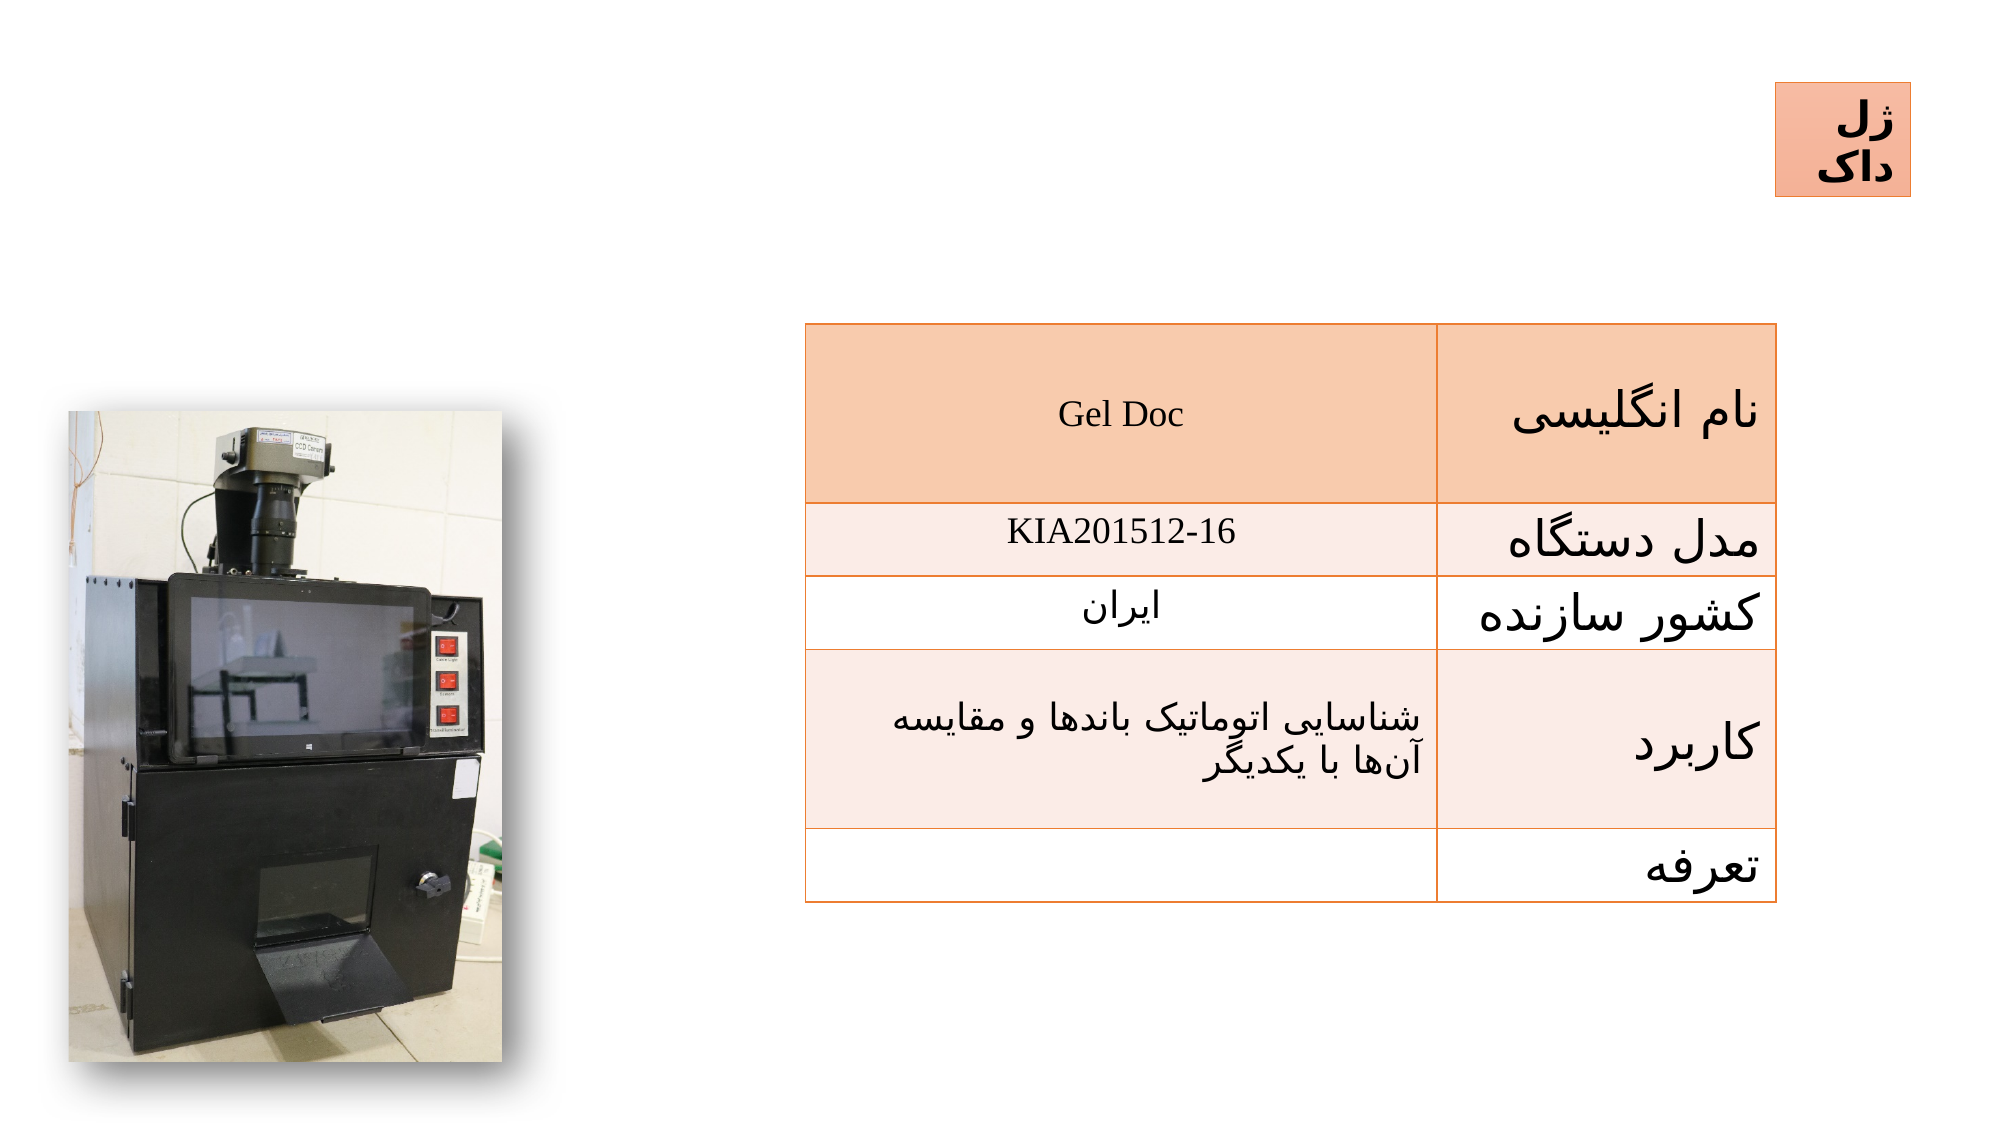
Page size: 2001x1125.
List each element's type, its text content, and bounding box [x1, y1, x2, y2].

picture [68, 411, 502, 1062]
table_cell ایران [806, 577, 1436, 649]
table_cell شناسایی اتوماتیک باندها و مقایسه آن‌ها با یکدیگر [806, 650, 1436, 828]
table_header نام انگلیسی [1438, 325, 1775, 502]
table_cell KIA201512-16 [806, 504, 1436, 575]
table_cell کشور سازنده [1438, 577, 1775, 649]
table_cell کاربرد [1438, 650, 1775, 828]
table_cell مدل دستگاه [1438, 504, 1775, 575]
table_header Gel Doc [806, 325, 1436, 502]
text_box ژل داک [1775, 82, 1911, 197]
table_cell [806, 829, 1436, 901]
table_cell تعرفه [1438, 829, 1775, 901]
